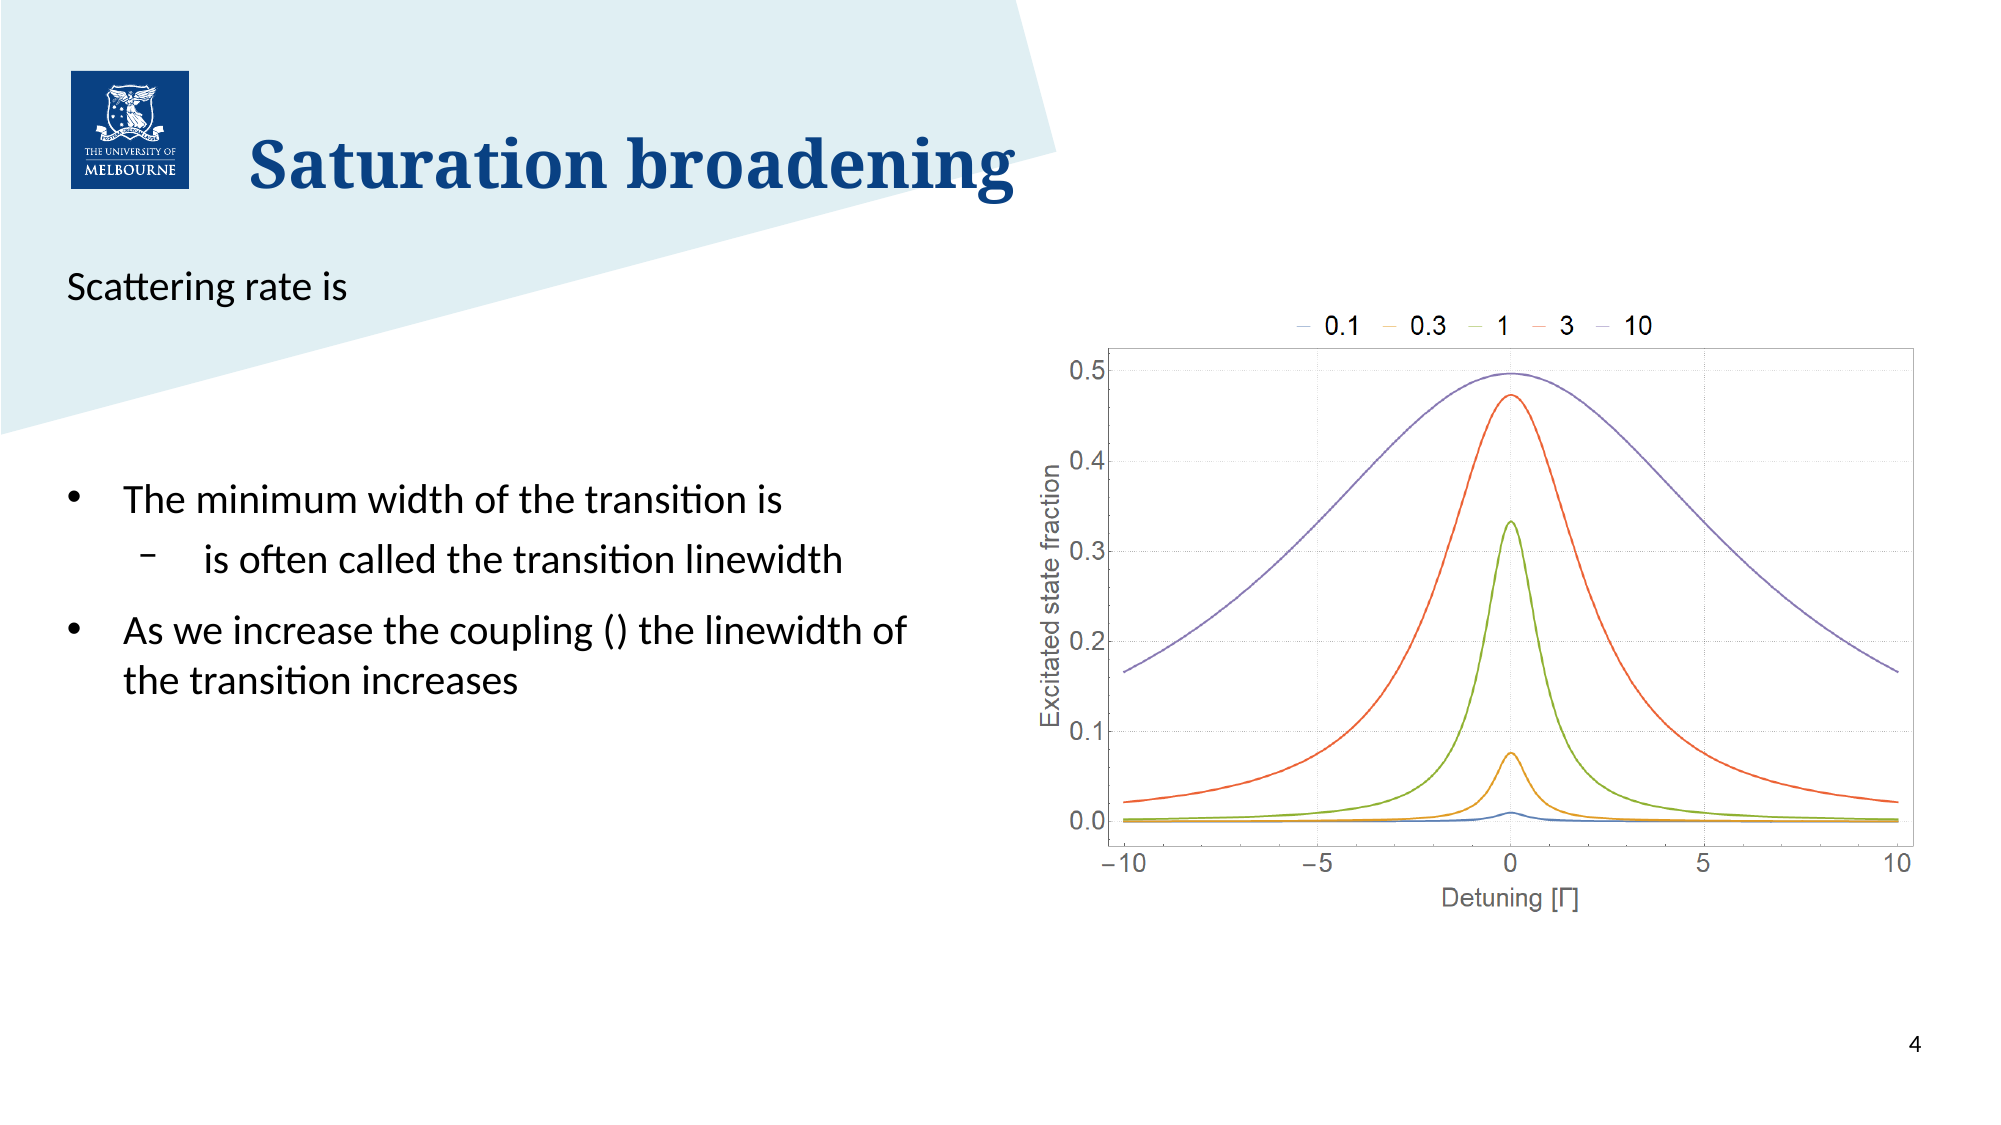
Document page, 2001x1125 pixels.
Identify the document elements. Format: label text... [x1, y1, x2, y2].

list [1035, 305, 1922, 915]
slide_number 4 [1797, 1012, 1922, 1073]
title Saturation broadening [234, 64, 1924, 211]
